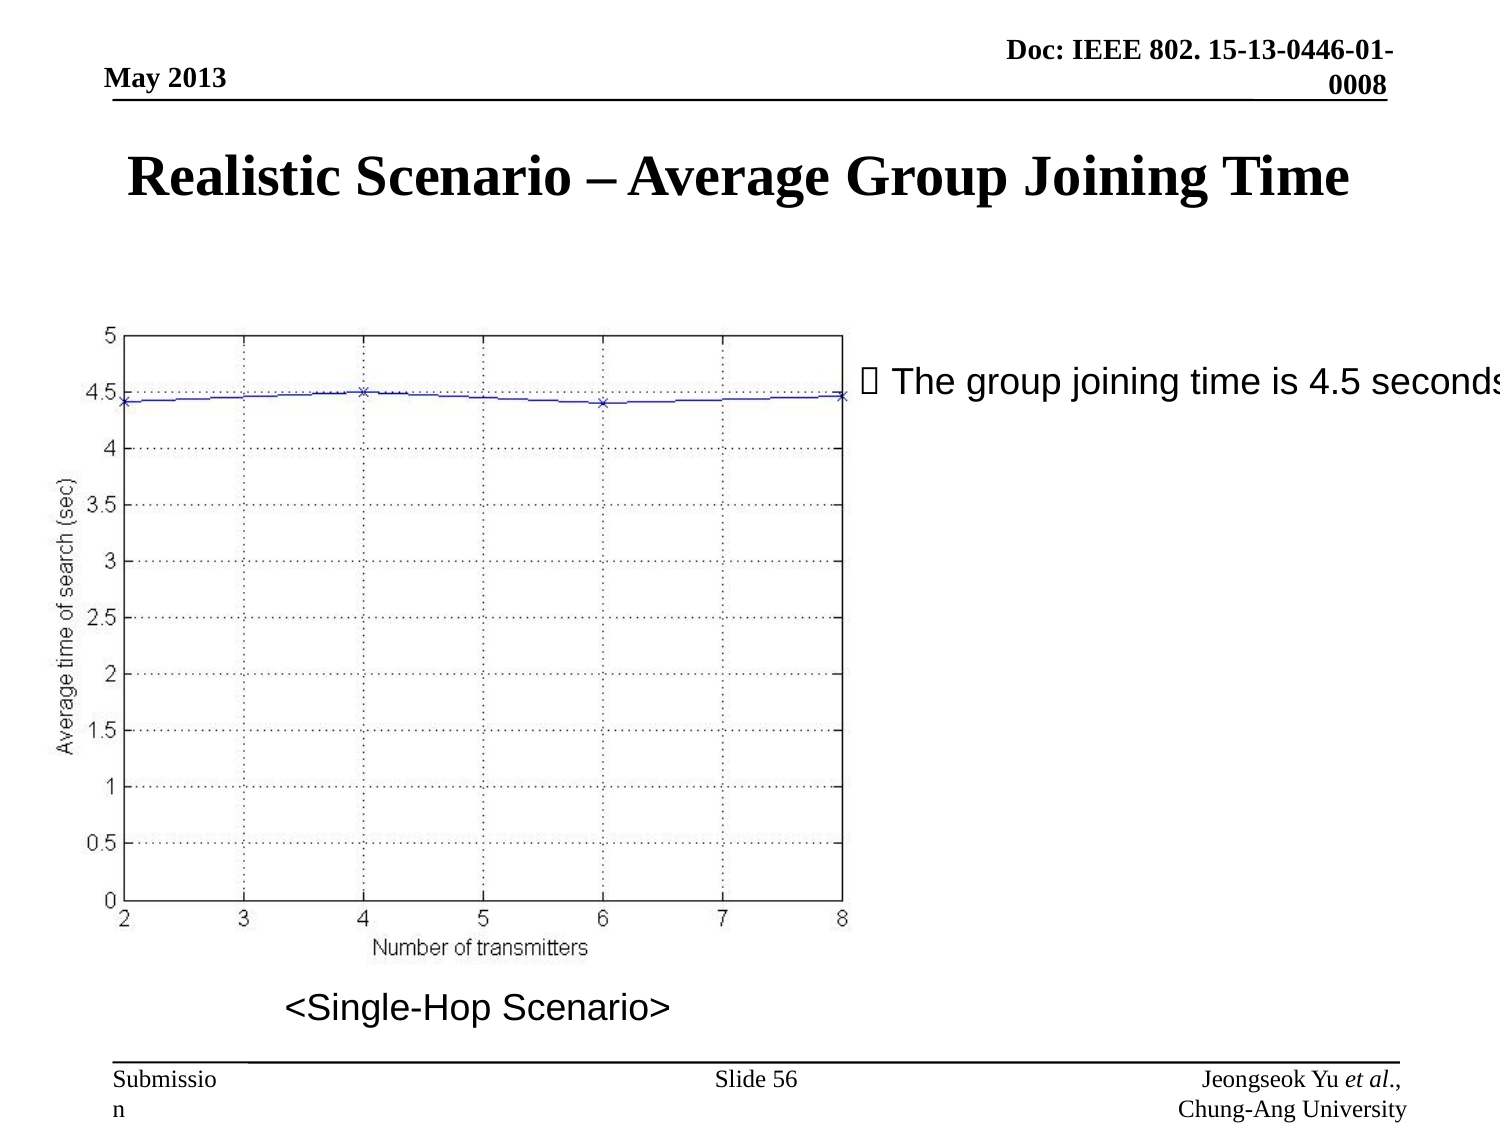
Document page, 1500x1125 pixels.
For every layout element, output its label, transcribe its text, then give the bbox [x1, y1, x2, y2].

text_box  The group joining time is 4.5 seconds, [935, 349, 1500, 410]
text_box <Single-Hop Scenario> [269, 984, 800, 1036]
picture [3, 282, 930, 977]
title Realistic Scenario – Average Group Joining Time [112, 112, 1388, 232]
slide_number Slide 56 [712, 1061, 800, 1093]
